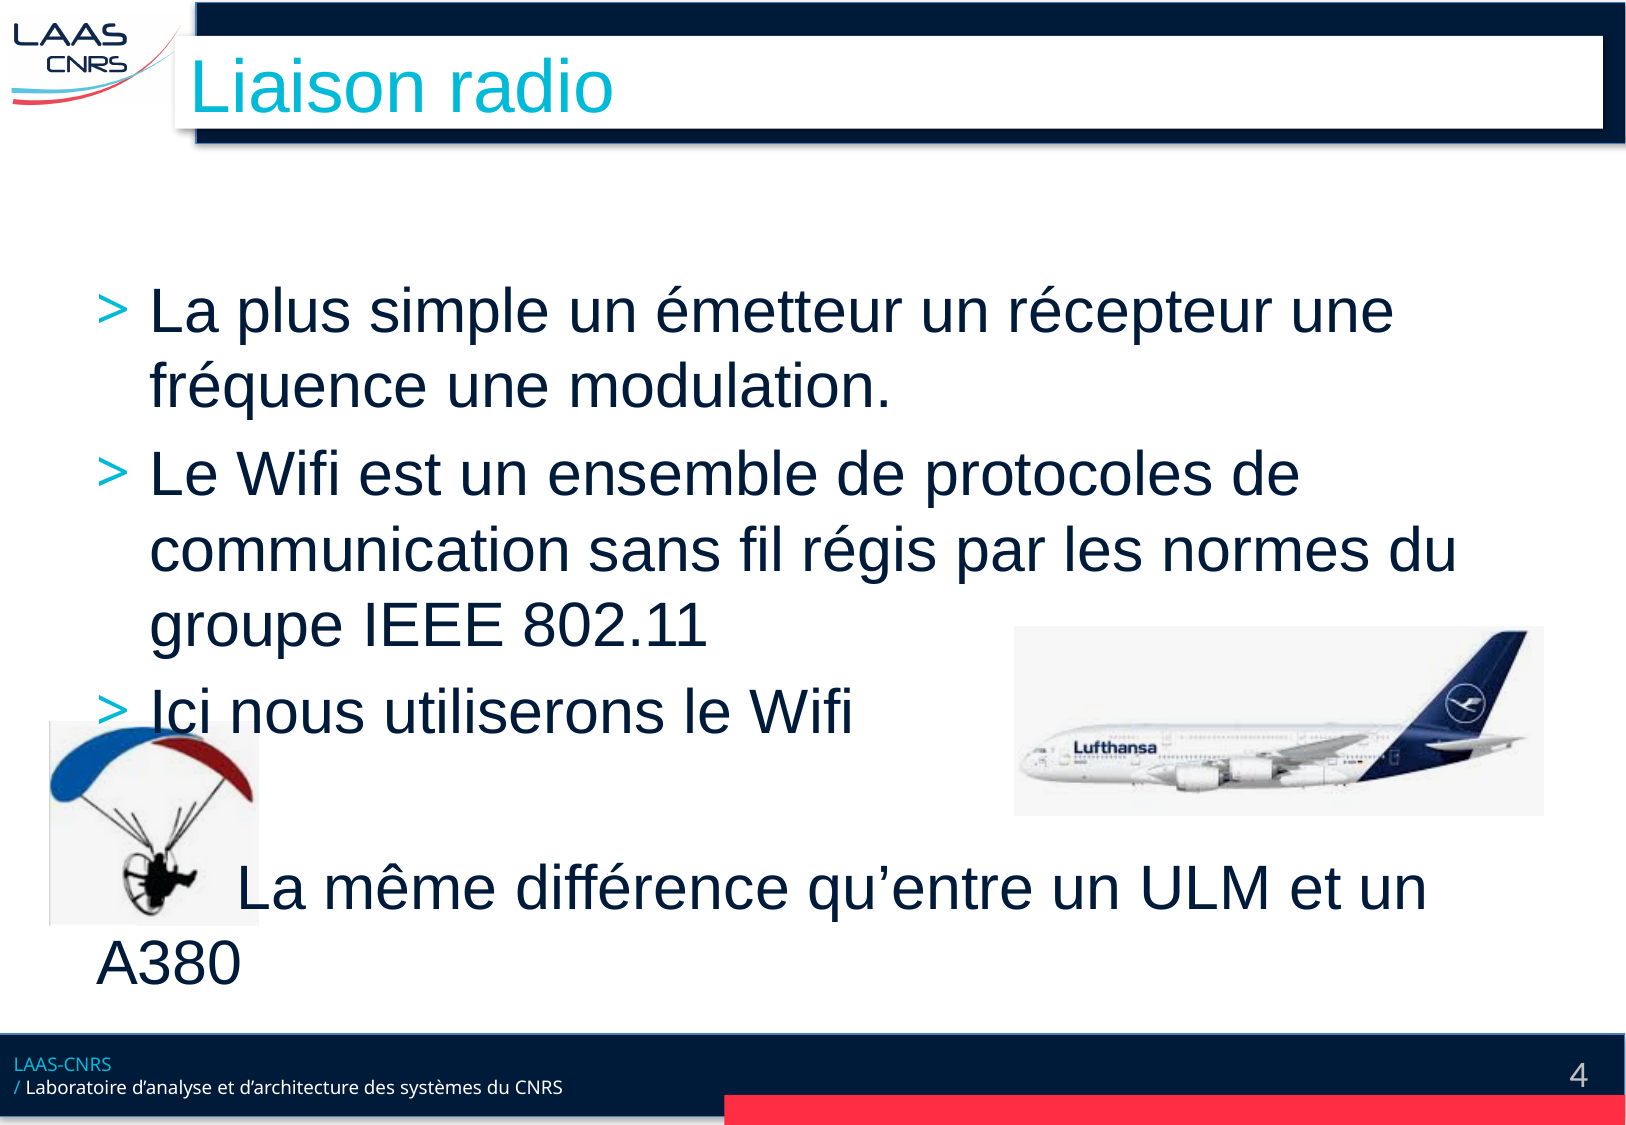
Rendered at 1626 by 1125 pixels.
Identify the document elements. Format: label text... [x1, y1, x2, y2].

picture [48, 721, 259, 927]
list La plus simple un émetteur un récepteur une fréquence une modulation. Le Wifi est un ensemble de protocoles de communication sans fil régis par les normes du groupe IEEE 802.11 Ici nous utiliserons le Wifi La même différence qu’entre un ULM et un A380 [81, 262, 1544, 1005]
picture [8, 12, 184, 106]
picture [1013, 626, 1544, 816]
title Liaison radio [174, 35, 1603, 129]
